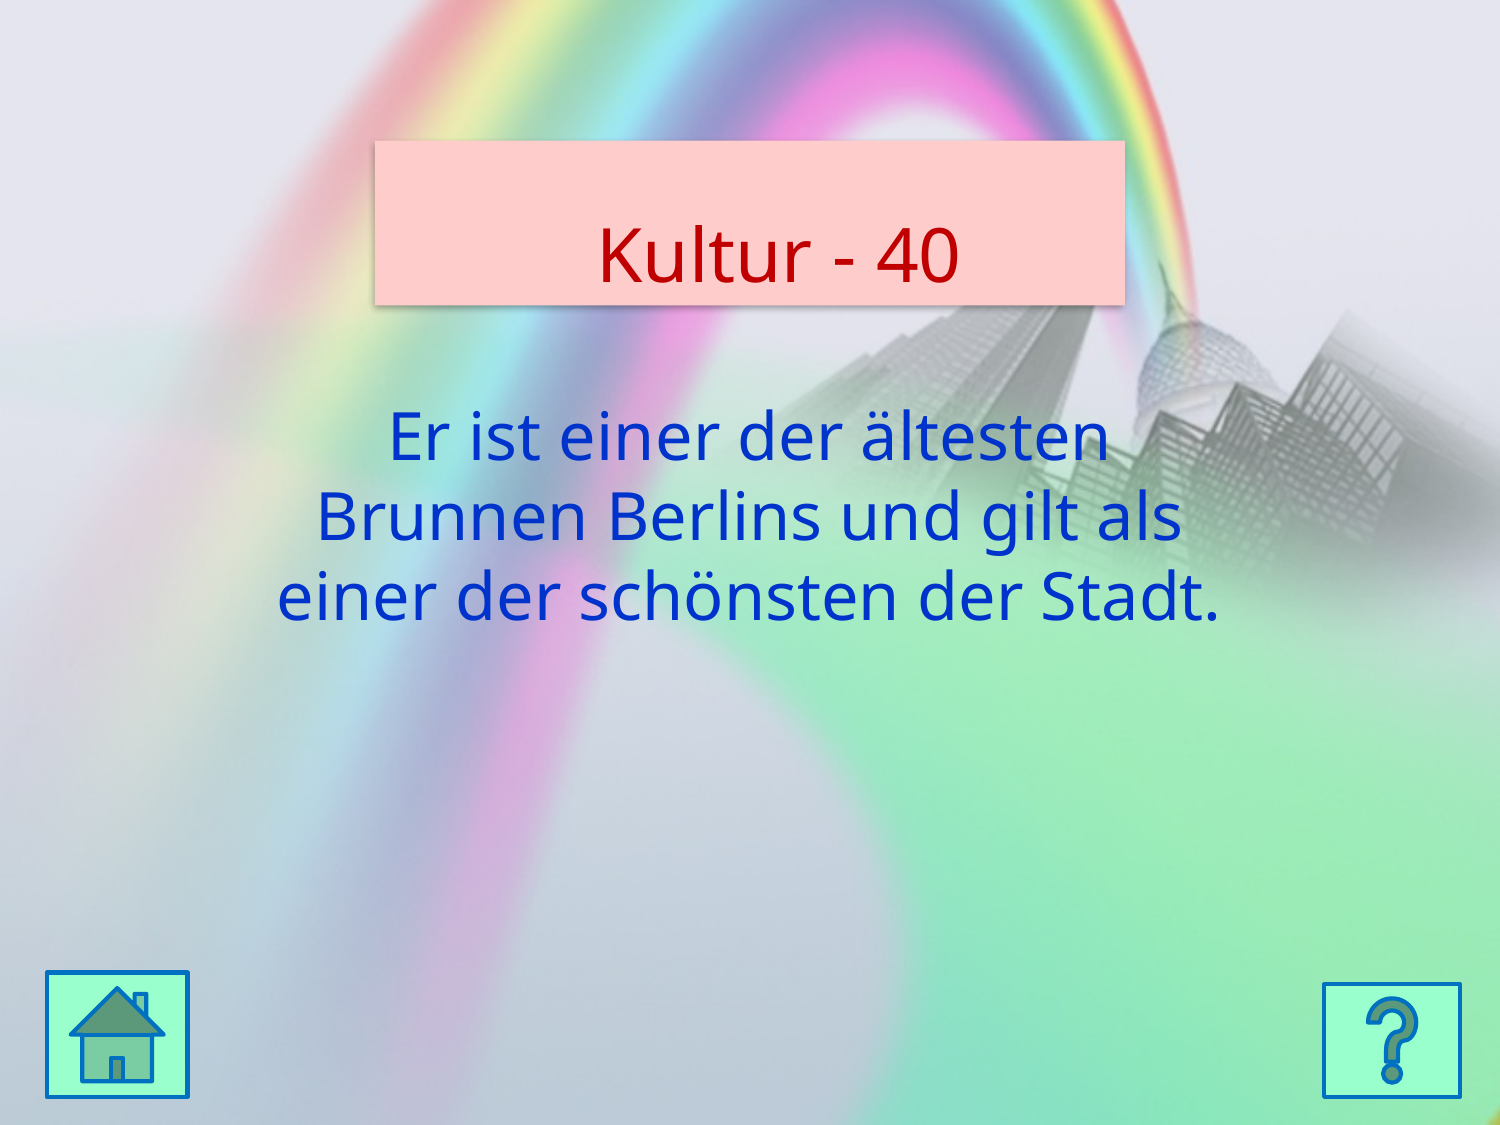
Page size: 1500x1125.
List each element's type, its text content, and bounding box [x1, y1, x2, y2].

text_box Er ist einer der ältesten Brunnen Berlins und gilt als einer der schönsten der Stadt. [257, 386, 1243, 642]
text_box [45, 970, 190, 1099]
text_box [1322, 982, 1462, 1099]
picture [0, 0, 1500, 1125]
text_box Kultur - 40 [374, 140, 1125, 306]
